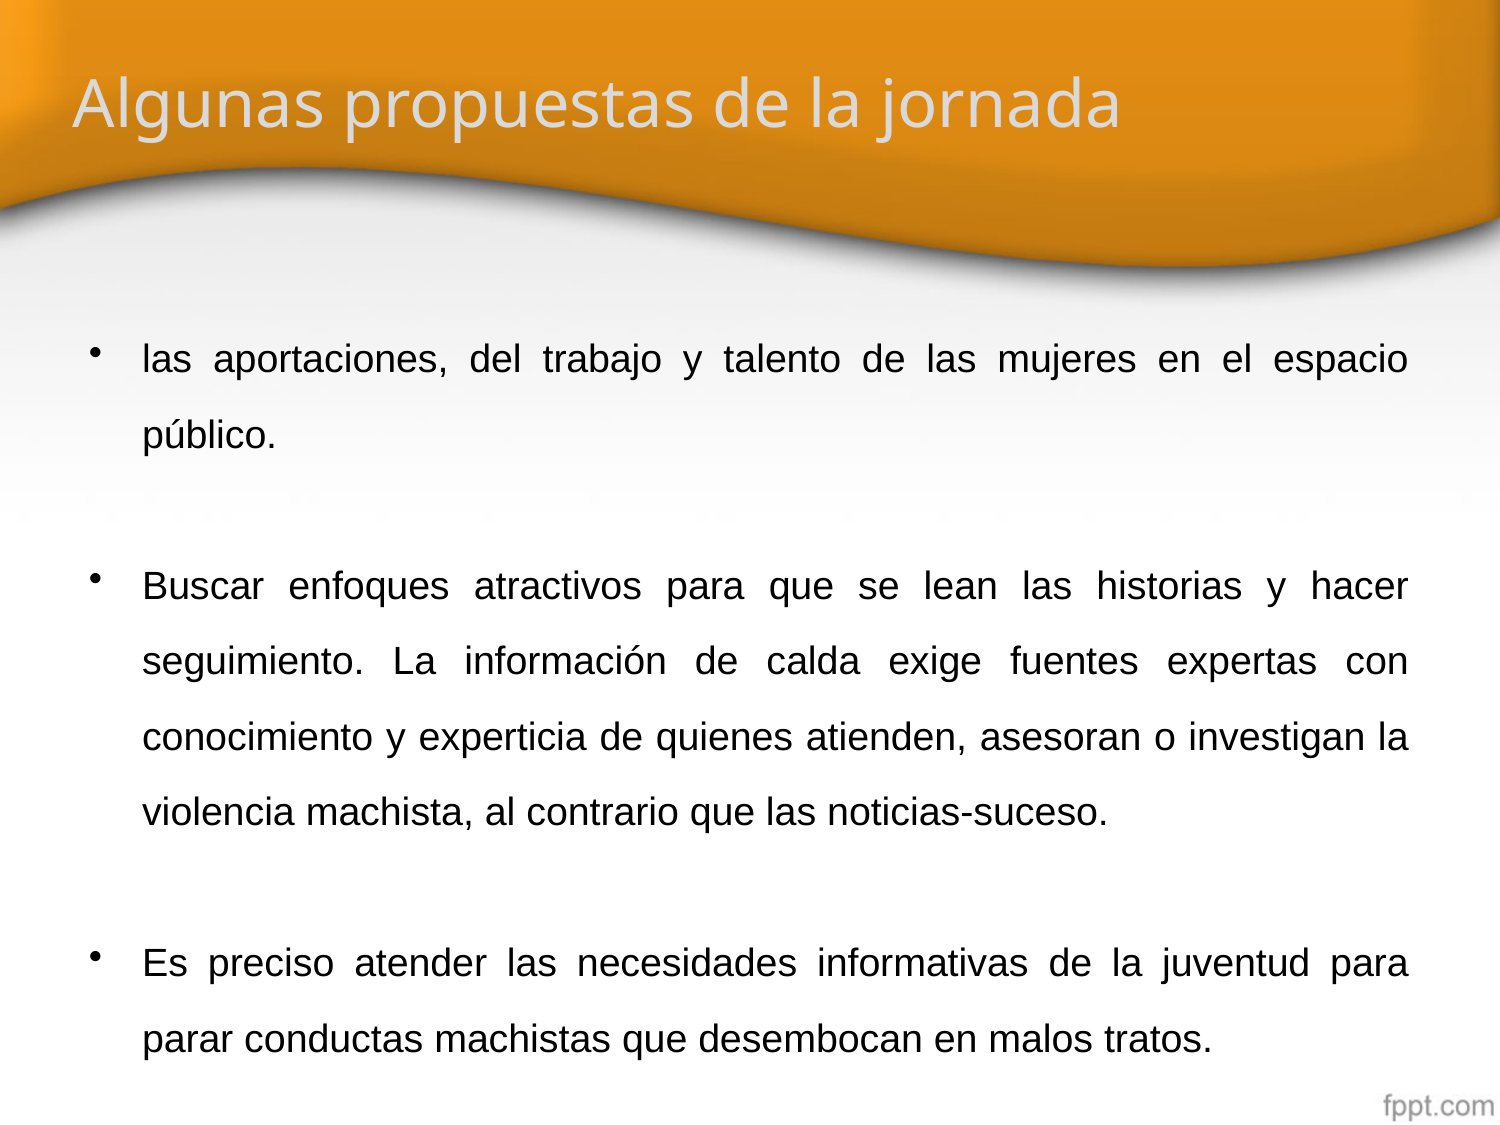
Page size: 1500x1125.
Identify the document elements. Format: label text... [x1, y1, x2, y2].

picture [0, 0, 1500, 1125]
list las aportaciones, del trabajo y talento de las mujeres en el espacio público. Buscar enfoques atractivos para que se lean las historias y hacer seguimiento. La información de calda exige fuentes expertas con conocimiento y experticia de quienes atienden, asesoran o investigan la violencia machista, al contrario que las noticias-suceso. Es preciso atender las necesidades informativas de la juventud para parar conductas machistas que desembocan en malos tratos. [73, 250, 1425, 1083]
title Algunas propuestas de la jornada [5, 7, 1426, 196]
